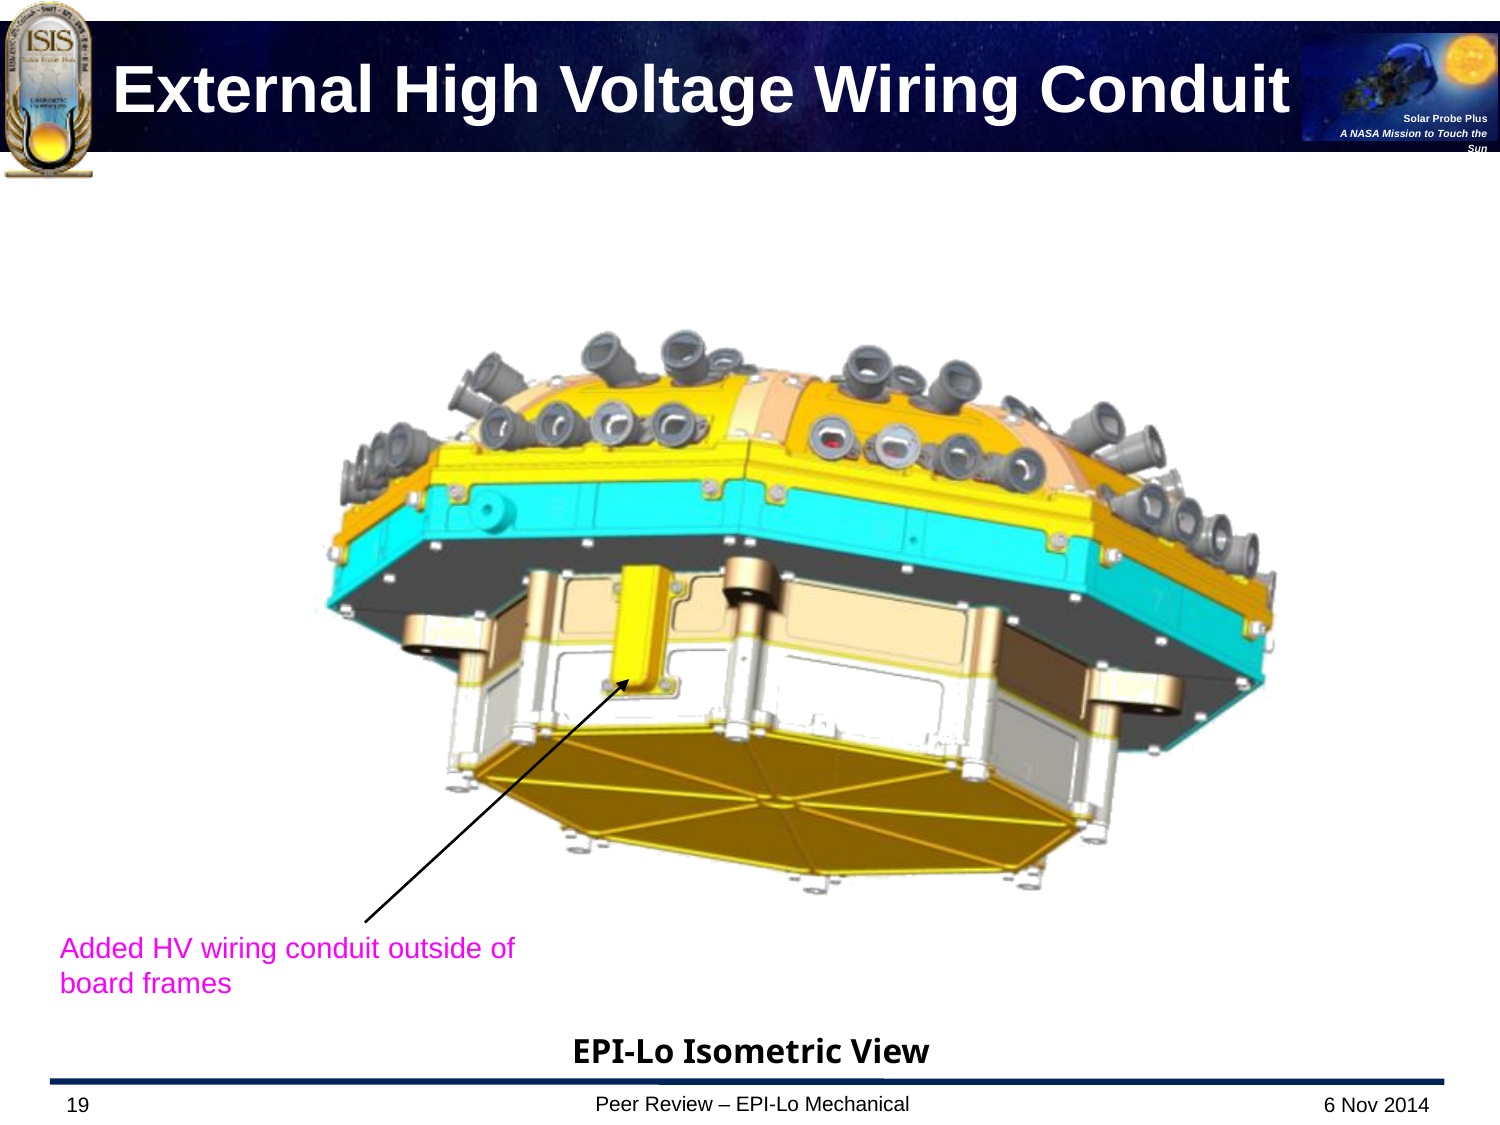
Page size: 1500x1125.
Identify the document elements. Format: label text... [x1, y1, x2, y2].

title External High Voltage Wiring Conduit [111, 30, 1327, 142]
picture [0, 0, 1500, 179]
text_box Added HV wiring conduit outside of board frames [45, 922, 545, 1008]
picture [315, 323, 1288, 905]
text_box EPI-Lo Isometric View [378, 1022, 1125, 1078]
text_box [364, 678, 630, 923]
